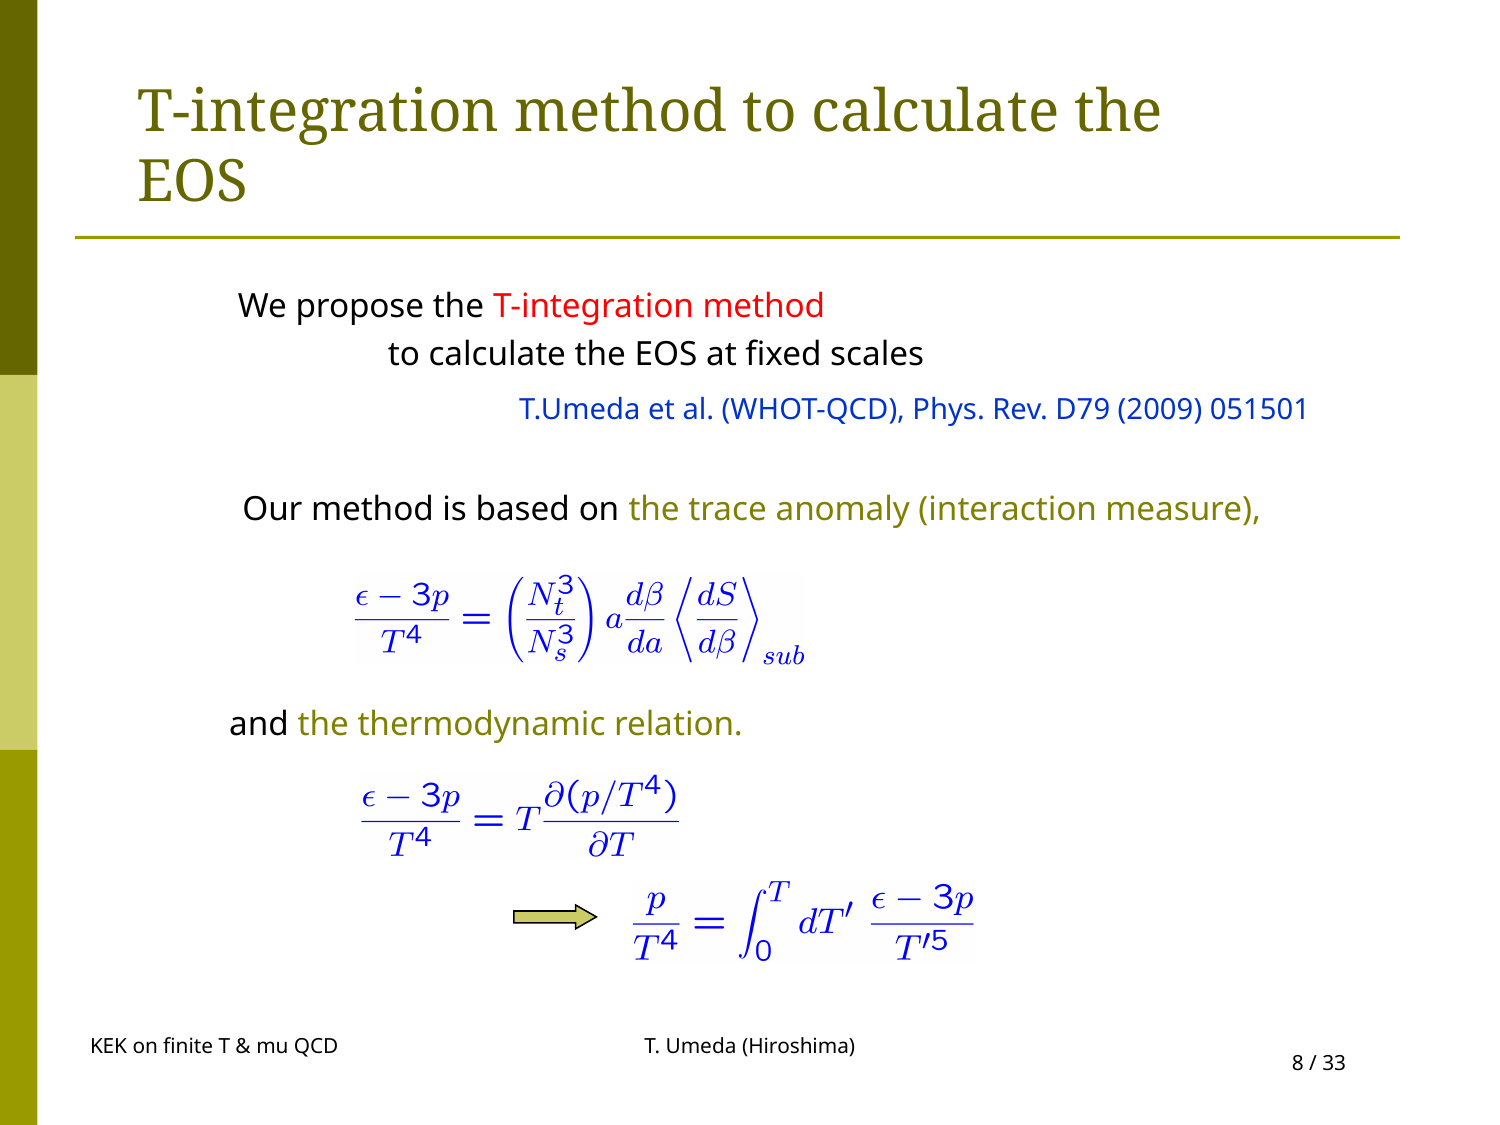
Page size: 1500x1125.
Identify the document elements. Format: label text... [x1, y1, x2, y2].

text_box Our method is based on the trace anomaly (interaction measure), [227, 479, 1278, 535]
picture [631, 881, 975, 962]
picture [354, 573, 804, 665]
slide_number KEK on finite T & mu QCD [75, 1025, 425, 1100]
text_box We propose the T-integration method to calculate the EOS at fixed scales [223, 276, 941, 380]
picture [359, 772, 680, 858]
text_box T.Umeda et al. (WHOT-QCD), Phys. Rev. D79 (2009) 051501 [504, 382, 1326, 433]
text_box and the thermodynamic relation. [214, 694, 759, 750]
text_box [513, 905, 597, 929]
footer T. Umeda (Hiroshima) [512, 1025, 988, 1100]
title T-integration method to calculate the EOS [122, 101, 1247, 221]
